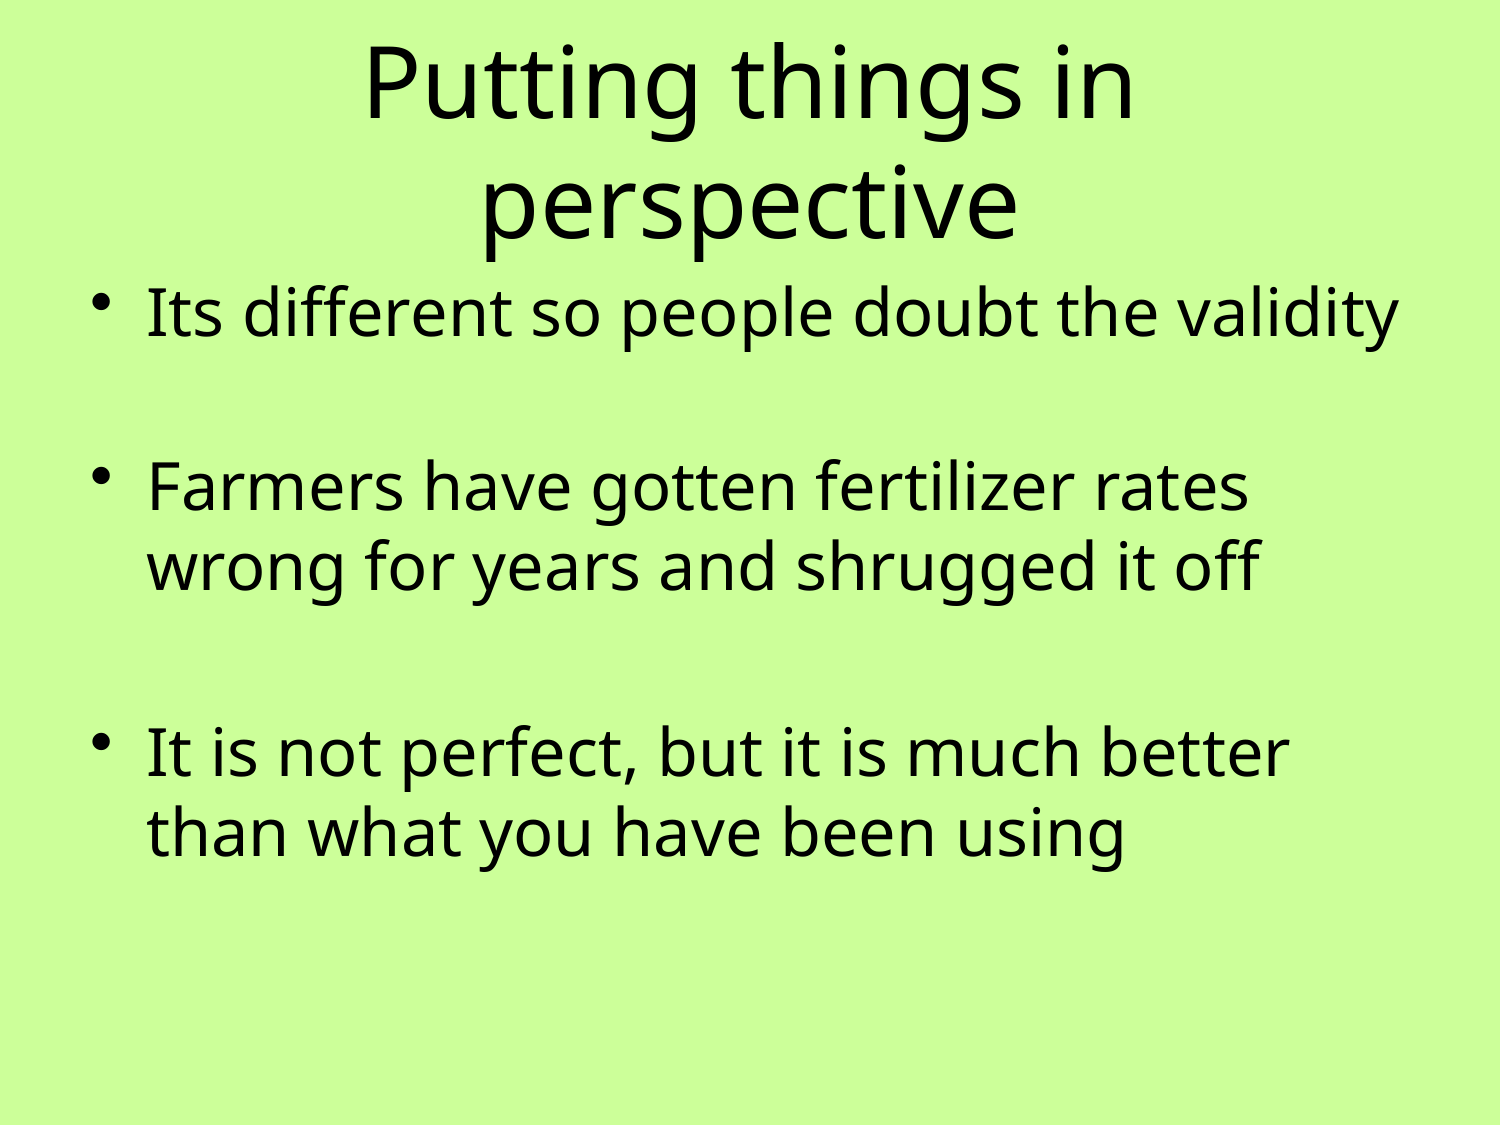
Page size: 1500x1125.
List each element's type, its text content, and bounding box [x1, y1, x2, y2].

title Putting things in perspective [74, 11, 1426, 262]
list Its different so people doubt the validity Farmers have gotten fertilizer rates wrong for years and shrugged it off It is not perfect, but it is much better than what you have been using [74, 262, 1426, 1006]
